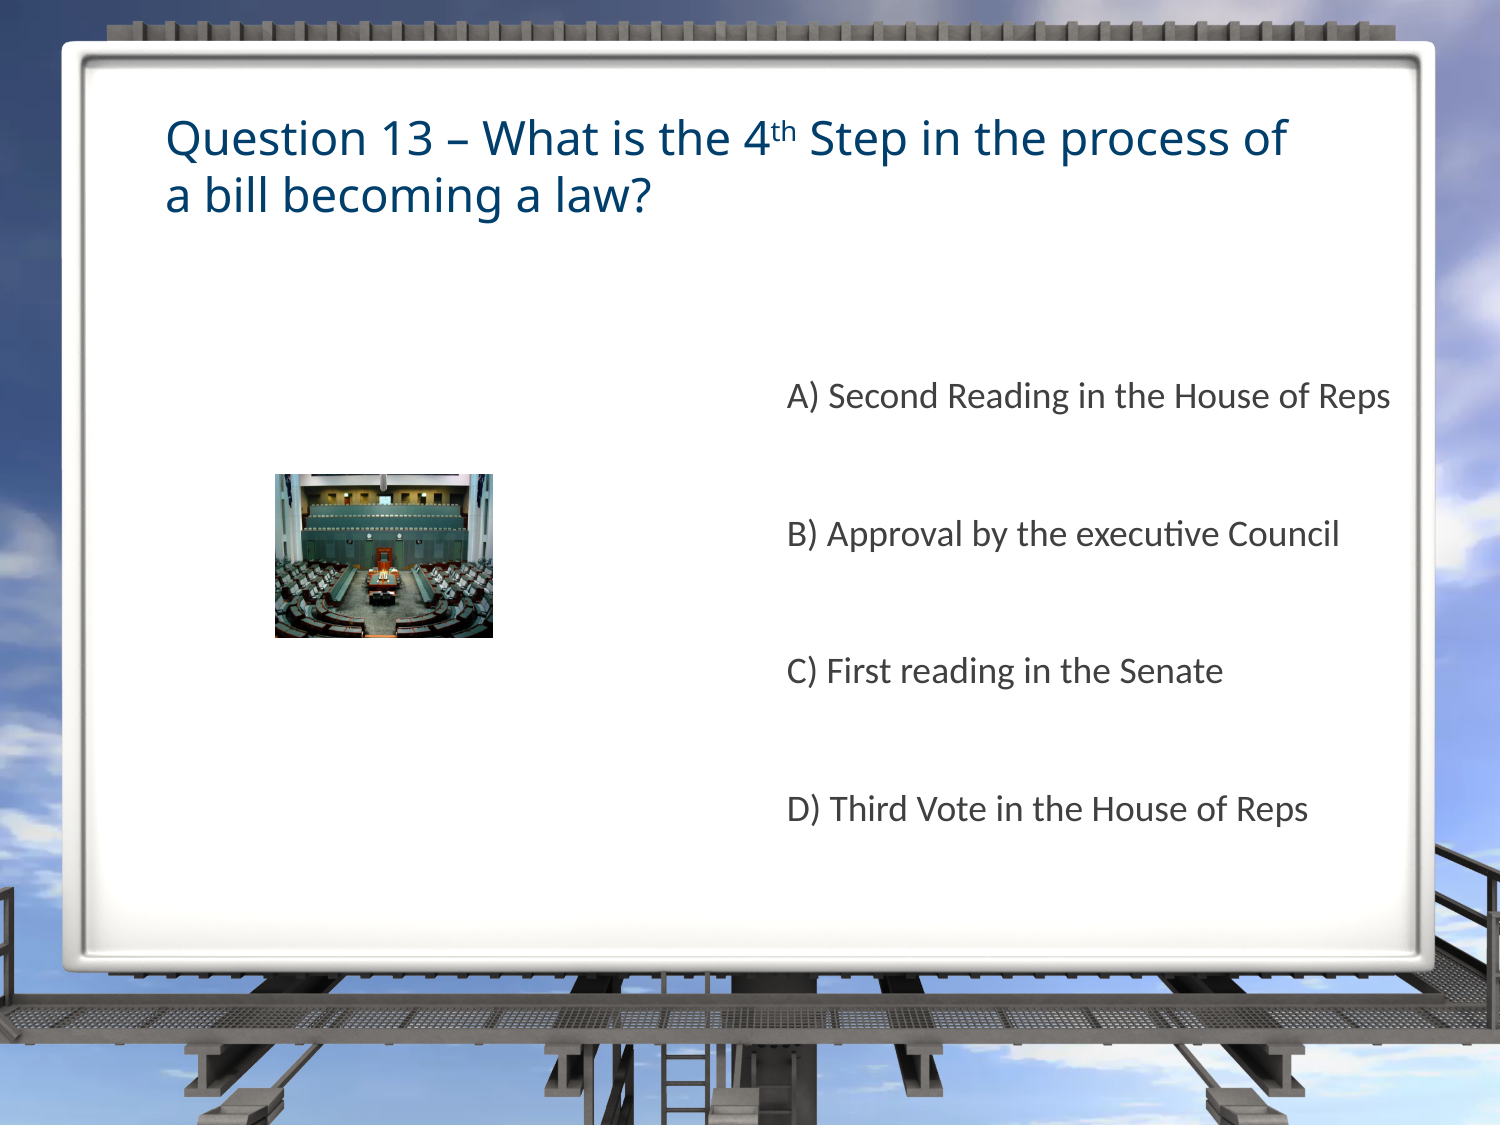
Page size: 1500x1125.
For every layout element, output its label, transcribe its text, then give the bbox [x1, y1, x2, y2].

list C) First reading in the Senate [762, 600, 1500, 737]
picture [0, 0, 1500, 1125]
title Question 13 – What is the 4th Step in the process of a bill becoming a law? [150, 99, 1338, 230]
list B) Approval by the executive Council [762, 462, 1500, 600]
list D) Third Vote in the House of Reps [762, 737, 1500, 875]
list A) Second Reading in the House of Reps [762, 324, 1500, 462]
